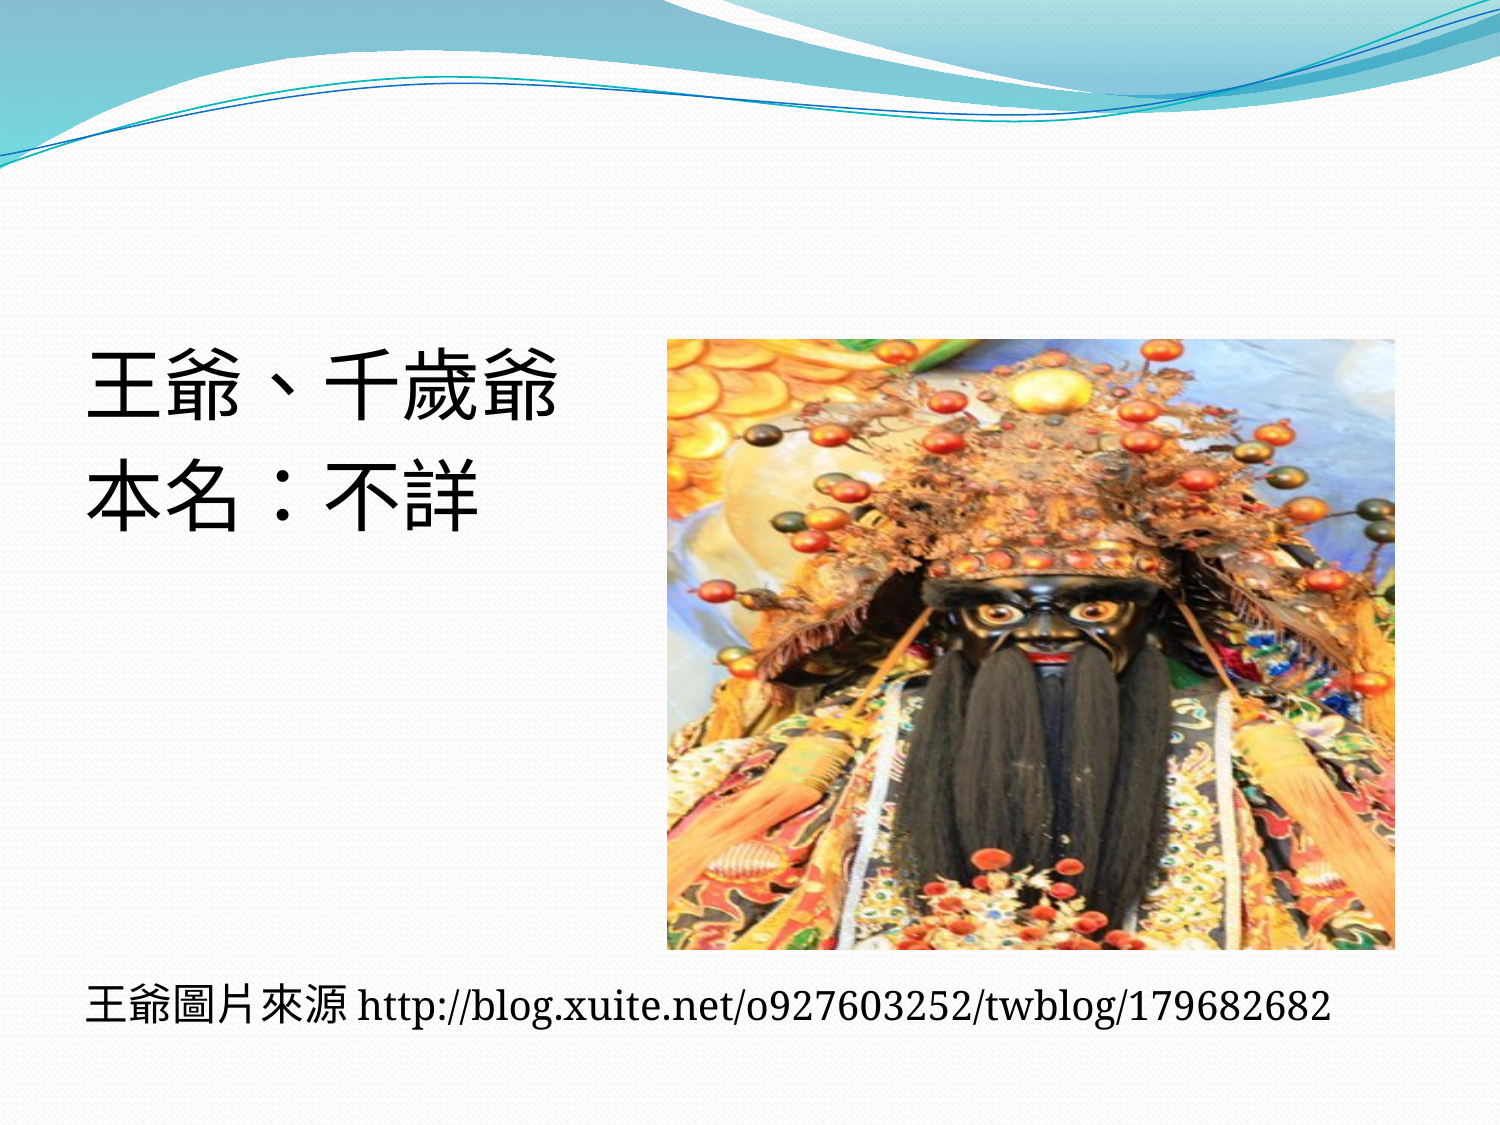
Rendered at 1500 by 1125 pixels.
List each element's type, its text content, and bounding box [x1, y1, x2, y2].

picture [667, 339, 1395, 950]
list 王爺、千歲爺 本名：不詳 王爺圖片來源http://blog.xuite.net/o927603252/twblog/179682682 [70, 328, 1421, 1049]
